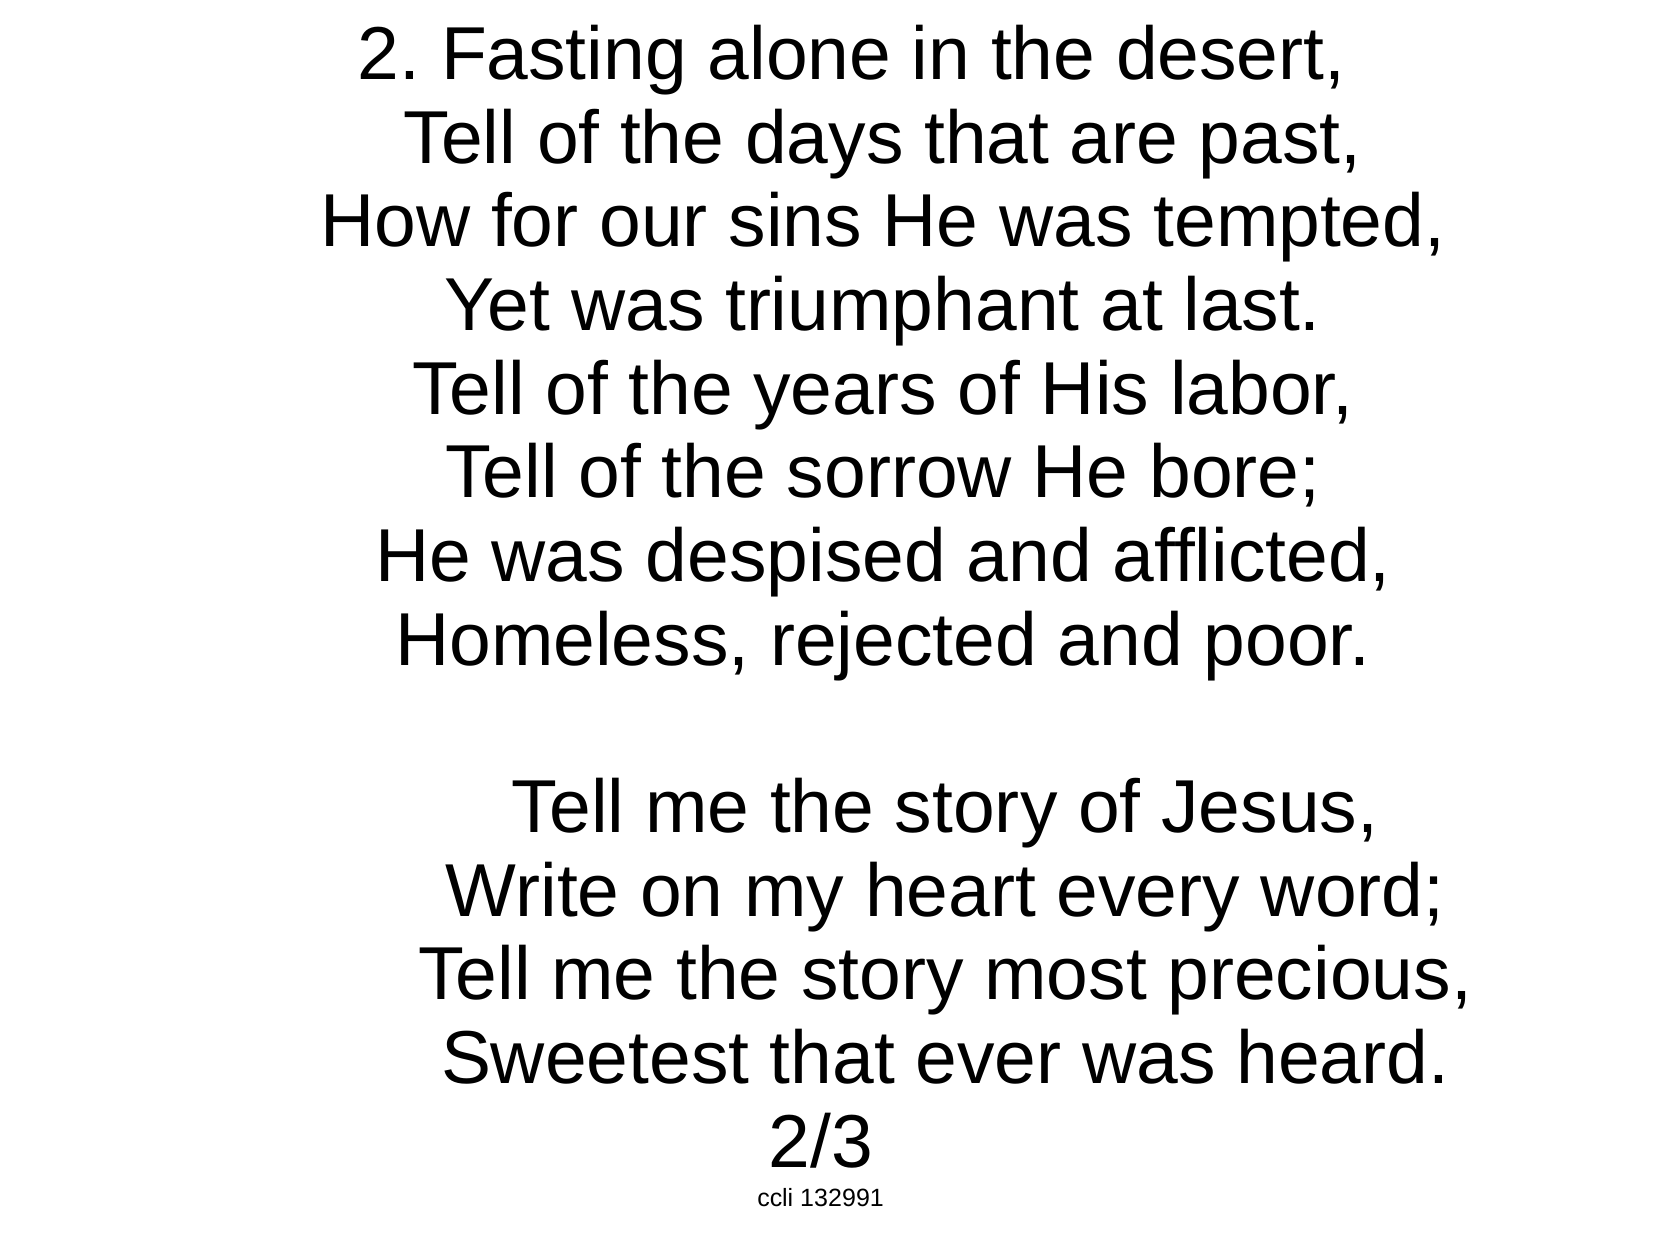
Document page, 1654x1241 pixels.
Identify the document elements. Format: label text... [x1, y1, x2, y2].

text_box 2. Fasting alone in the desert, Tell of the days that are past, How for our sins He was tempted, Yet was triumphant at last. Tell of the years of His labor, Tell of the sorrow He bore; He was despised and afflicted, Homeless, rejected and poor. Tell me the story of Jesus, Write on my heart every word; Tell me the story most precious, Sweetest that ever was heard. 2/3 ccli 132991 [0, 0, 1642, 1219]
